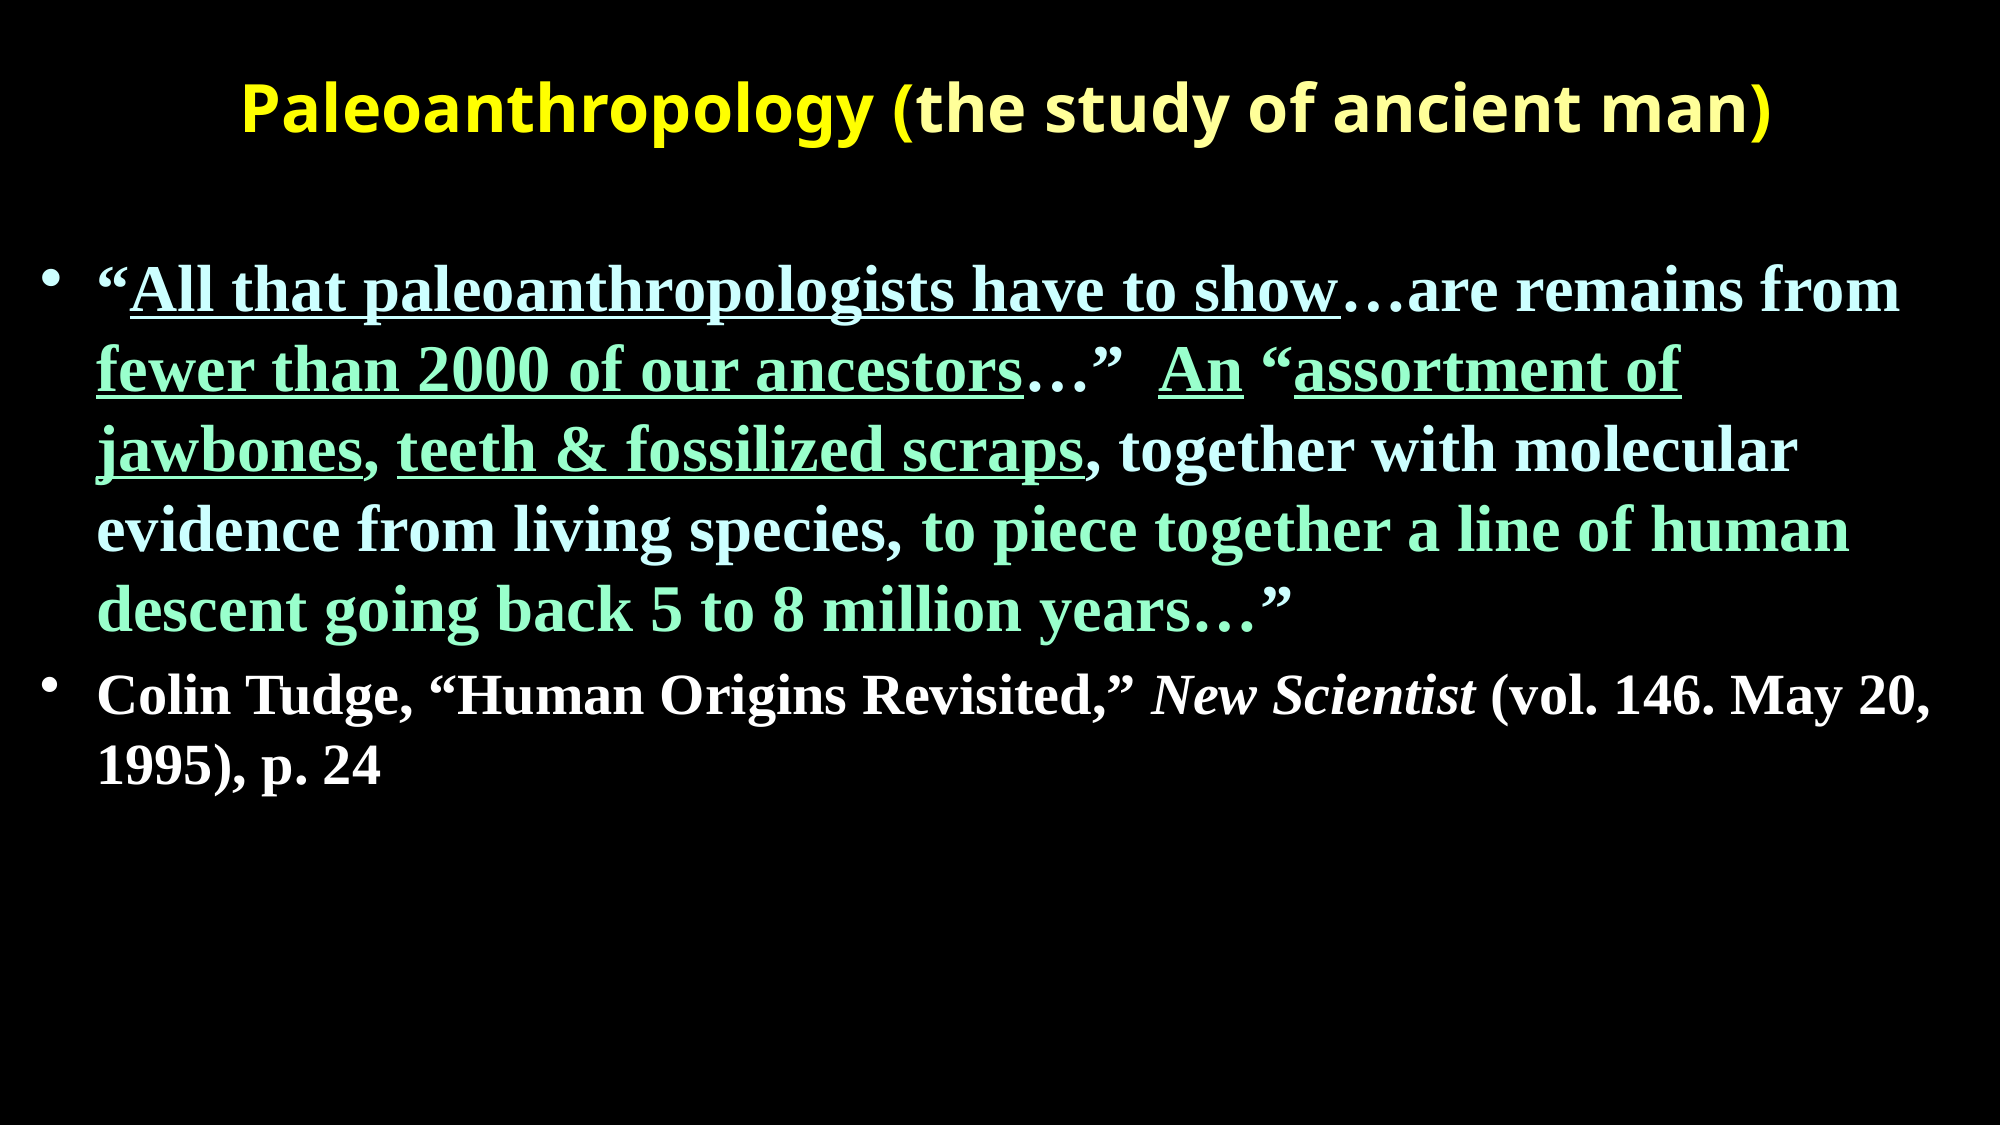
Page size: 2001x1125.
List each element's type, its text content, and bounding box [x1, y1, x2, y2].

list “All that paleoanthropologists have to show…are remains from fewer than 2000 of our ancestors…” An “assortment of jawbones, teeth & fossilized scraps, together with molecular evidence from living species, to piece together a line of human descent going back 5 to 8 million years…” Colin Tudge, “Human Origins Revisited,” New Scientist (vol. 146. May 20, 1995), p. 24 [24, 237, 1975, 1100]
title Paleoanthropology (the study of ancient man) [24, 12, 1988, 200]
